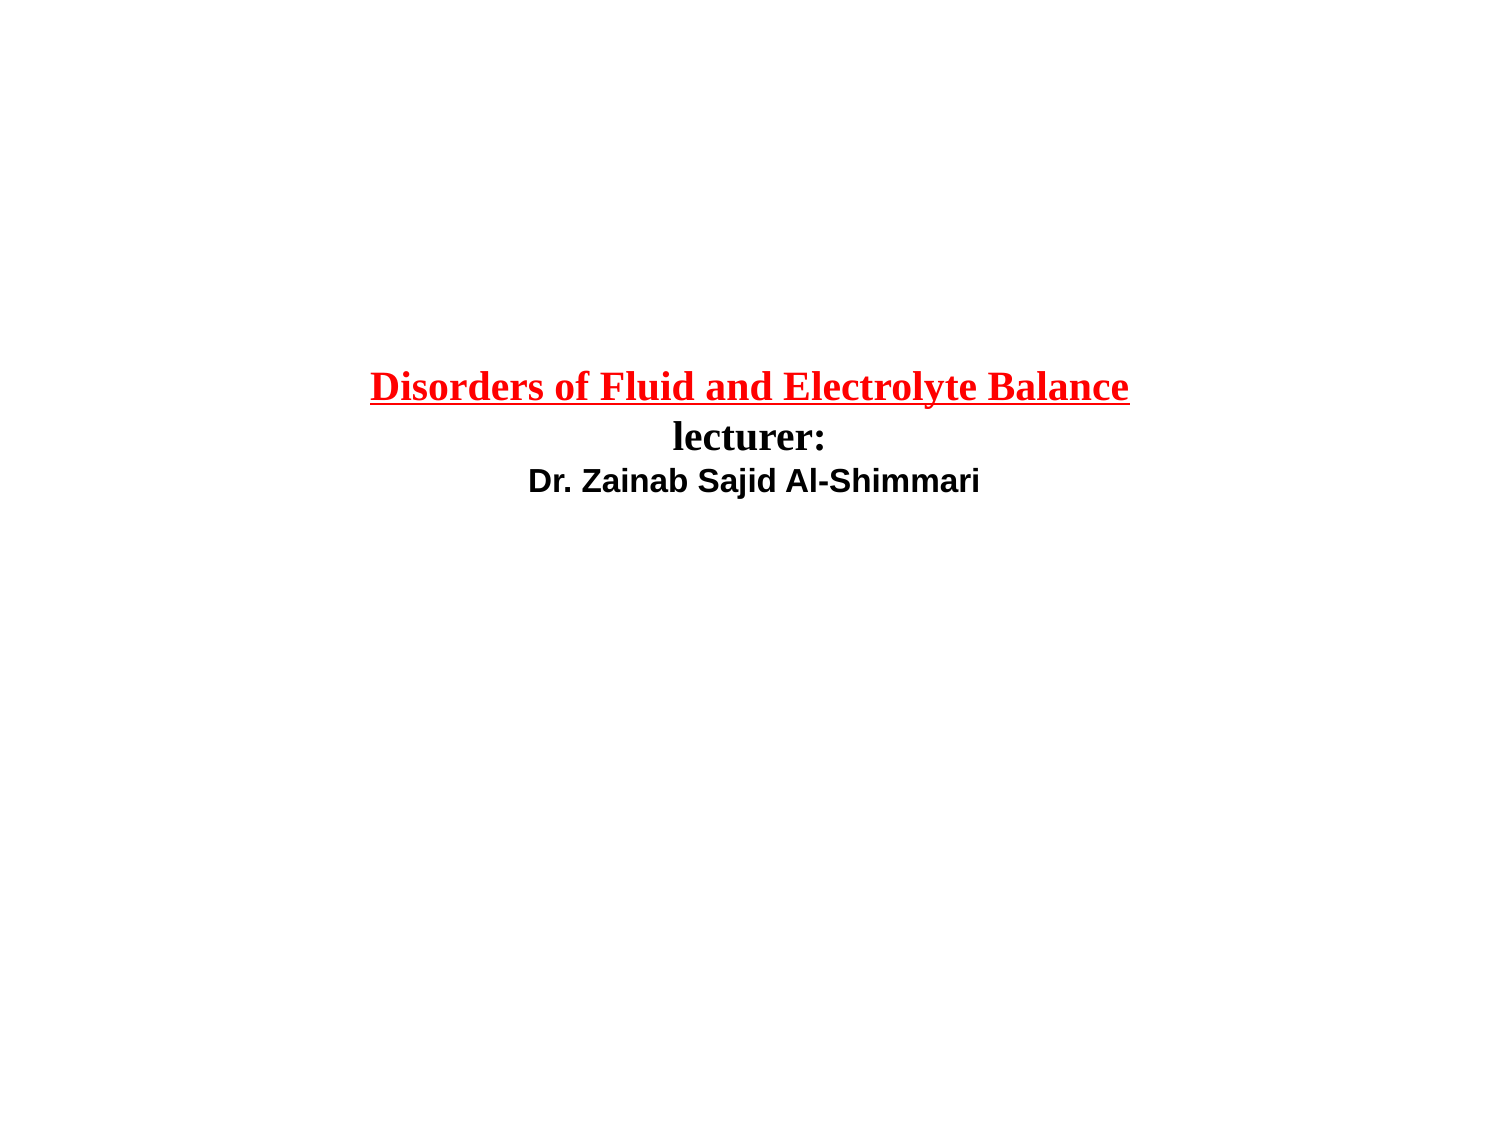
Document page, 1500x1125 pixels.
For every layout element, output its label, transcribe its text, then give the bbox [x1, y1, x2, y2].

title Disorders of Fluid and Electrolyte Balance lecturer: Dr. Zainab Sajid Al-Shimmari [112, 349, 1388, 591]
